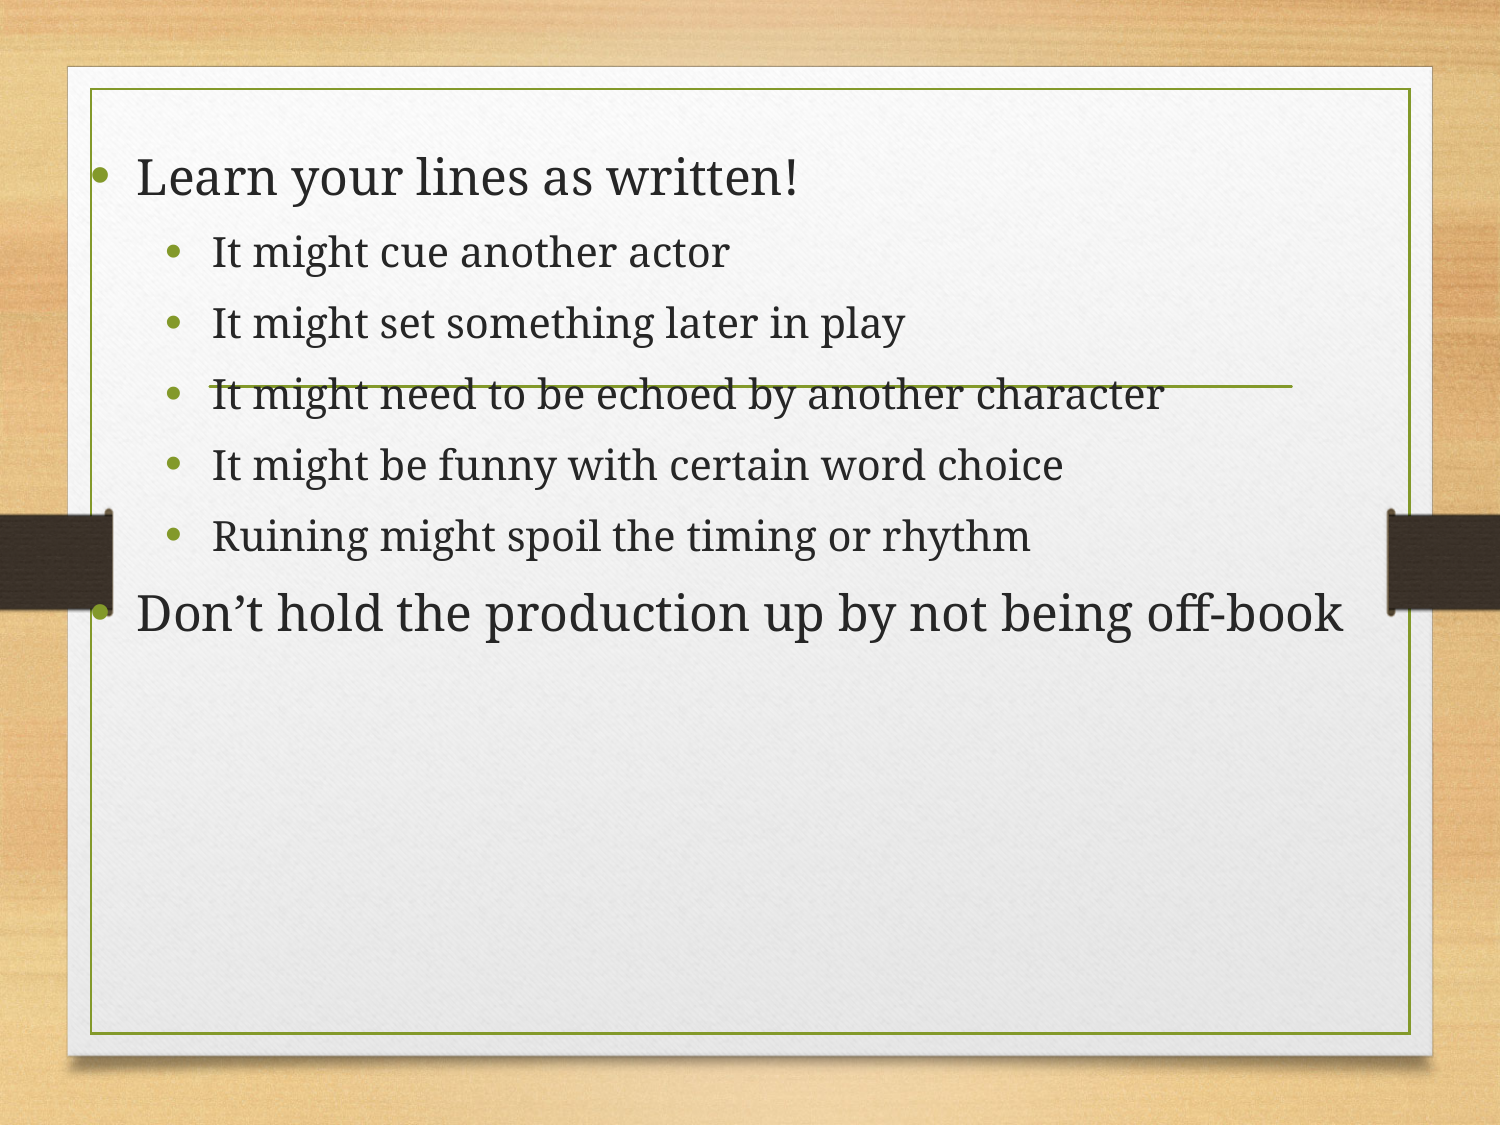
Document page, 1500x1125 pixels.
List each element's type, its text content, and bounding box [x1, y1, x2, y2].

list Learn your lines as written! It might cue another actor It might set something later in play It might need to be echoed by another character It might be funny with certain word choice Ruining might spoil the timing or rhythm Don’t hold the production up by not being off-book [75, 137, 1425, 880]
picture [0, 0, 1500, 1125]
